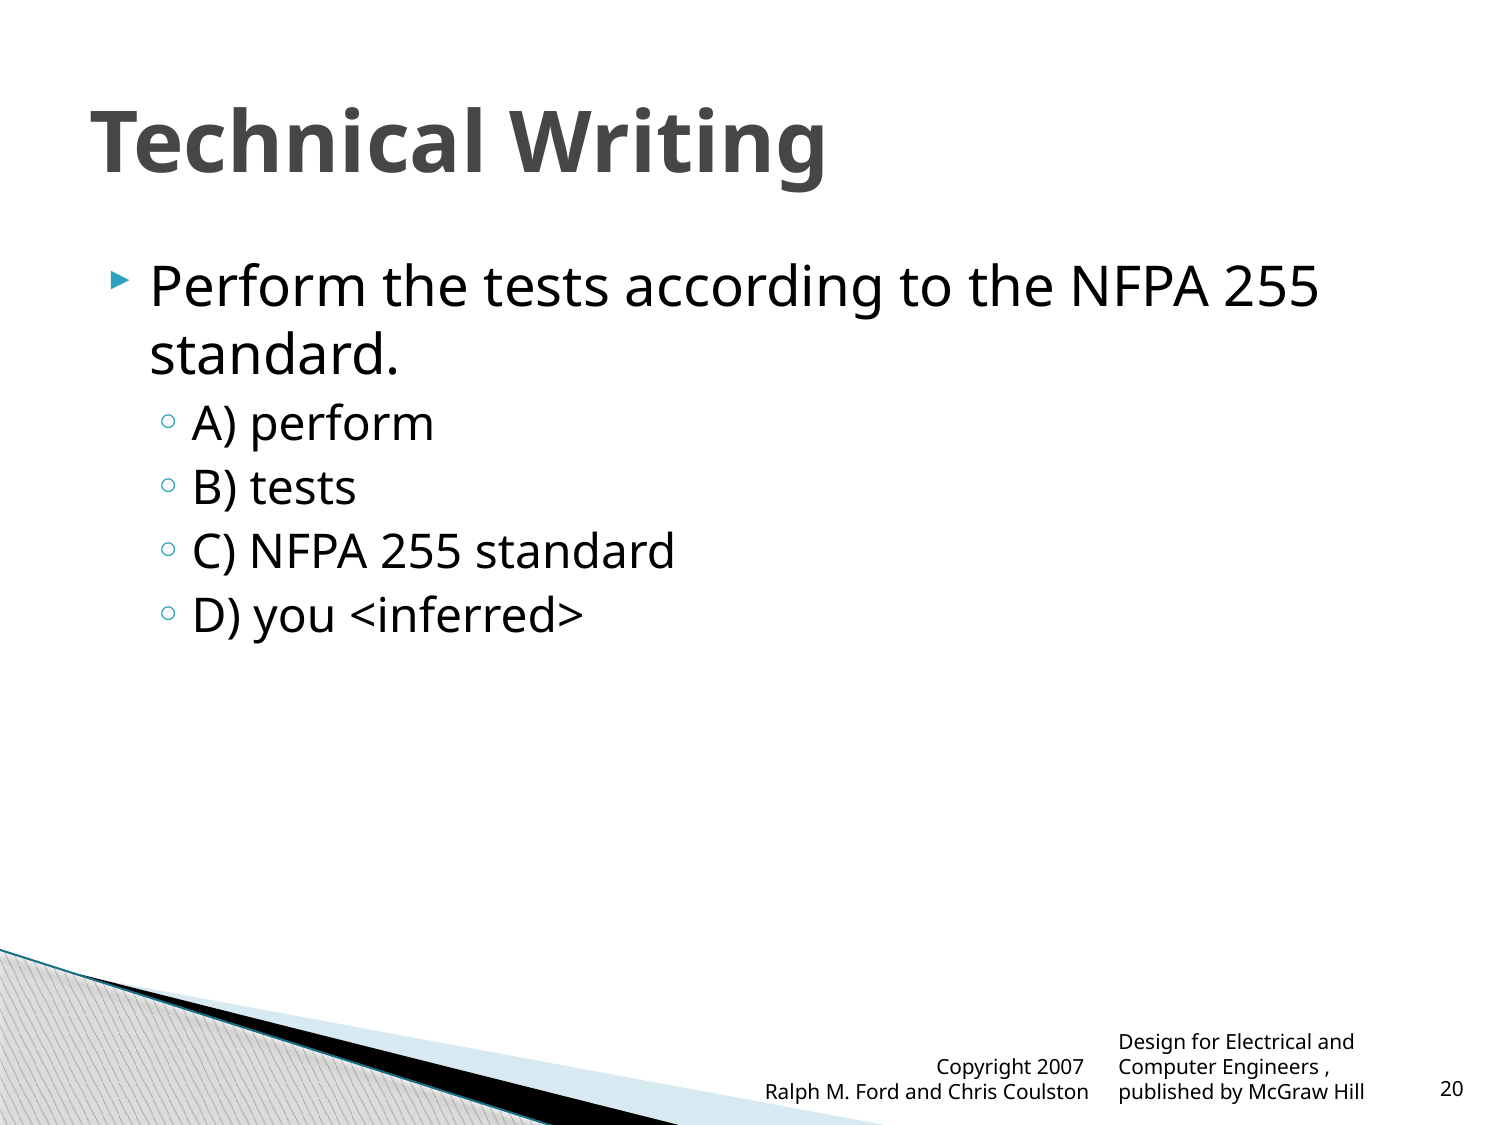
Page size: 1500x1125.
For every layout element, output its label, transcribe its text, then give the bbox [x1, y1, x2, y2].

footer Copyright 2007 Ralph M. Ford and Chris Coulston [718, 1051, 1105, 1112]
slide_number 20 [1418, 1051, 1479, 1112]
slide_number Design for Electrical and Computer Engineers , published by McGraw Hill [1105, 1051, 1418, 1112]
title Technical Writing [75, 45, 1425, 233]
list Perform the tests according to the NFPA 255 standard. A) perform B) tests C) NFPA 255 standard D) you <inferred> [75, 243, 1425, 986]
